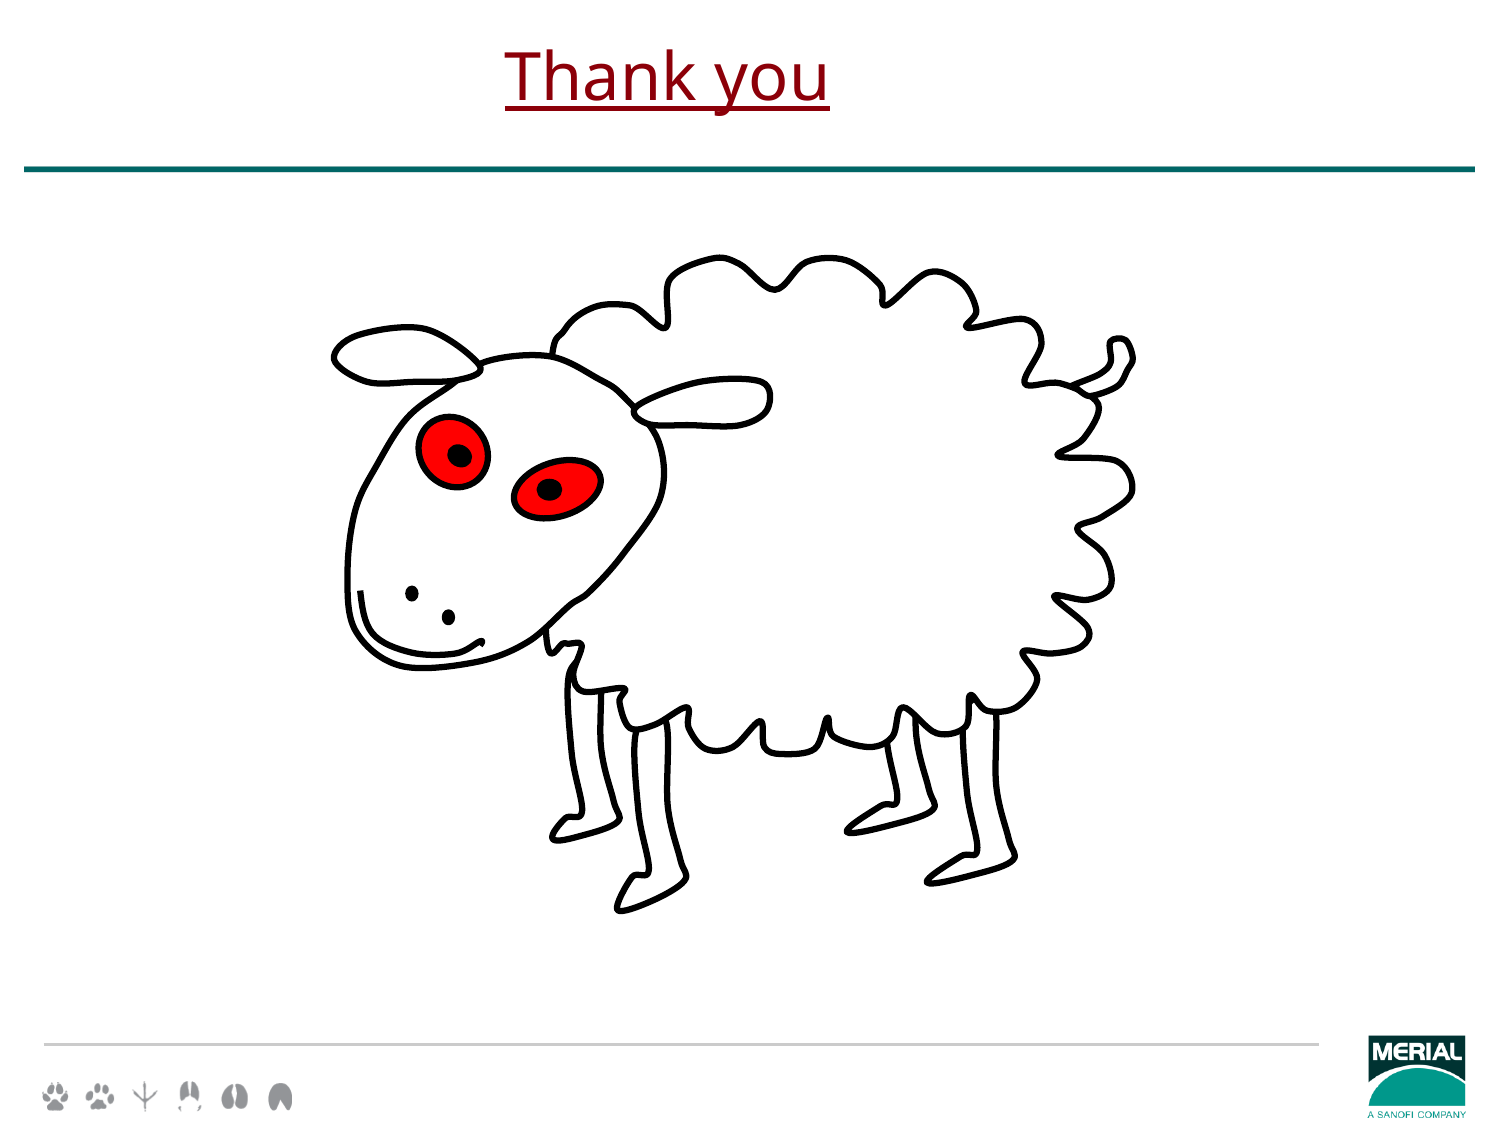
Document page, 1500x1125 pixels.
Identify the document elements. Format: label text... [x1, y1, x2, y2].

text_box Thank you [30, 0, 1306, 149]
picture [42, 1081, 292, 1112]
text_box [345, 353, 667, 671]
text_box [536, 478, 563, 501]
text_box [614, 721, 689, 914]
text_box [331, 325, 483, 386]
text_box [631, 376, 773, 429]
text_box [844, 710, 937, 836]
text_box [1069, 336, 1135, 399]
text_box [924, 699, 1017, 886]
text_box [358, 590, 485, 658]
picture [1367, 1034, 1466, 1118]
text_box [511, 457, 603, 521]
text_box [441, 609, 456, 626]
text_box [405, 585, 419, 602]
text_box [416, 414, 491, 490]
picture [24, 162, 1475, 177]
text_box [447, 444, 473, 468]
text_box [544, 255, 1135, 757]
text_box [550, 661, 622, 843]
